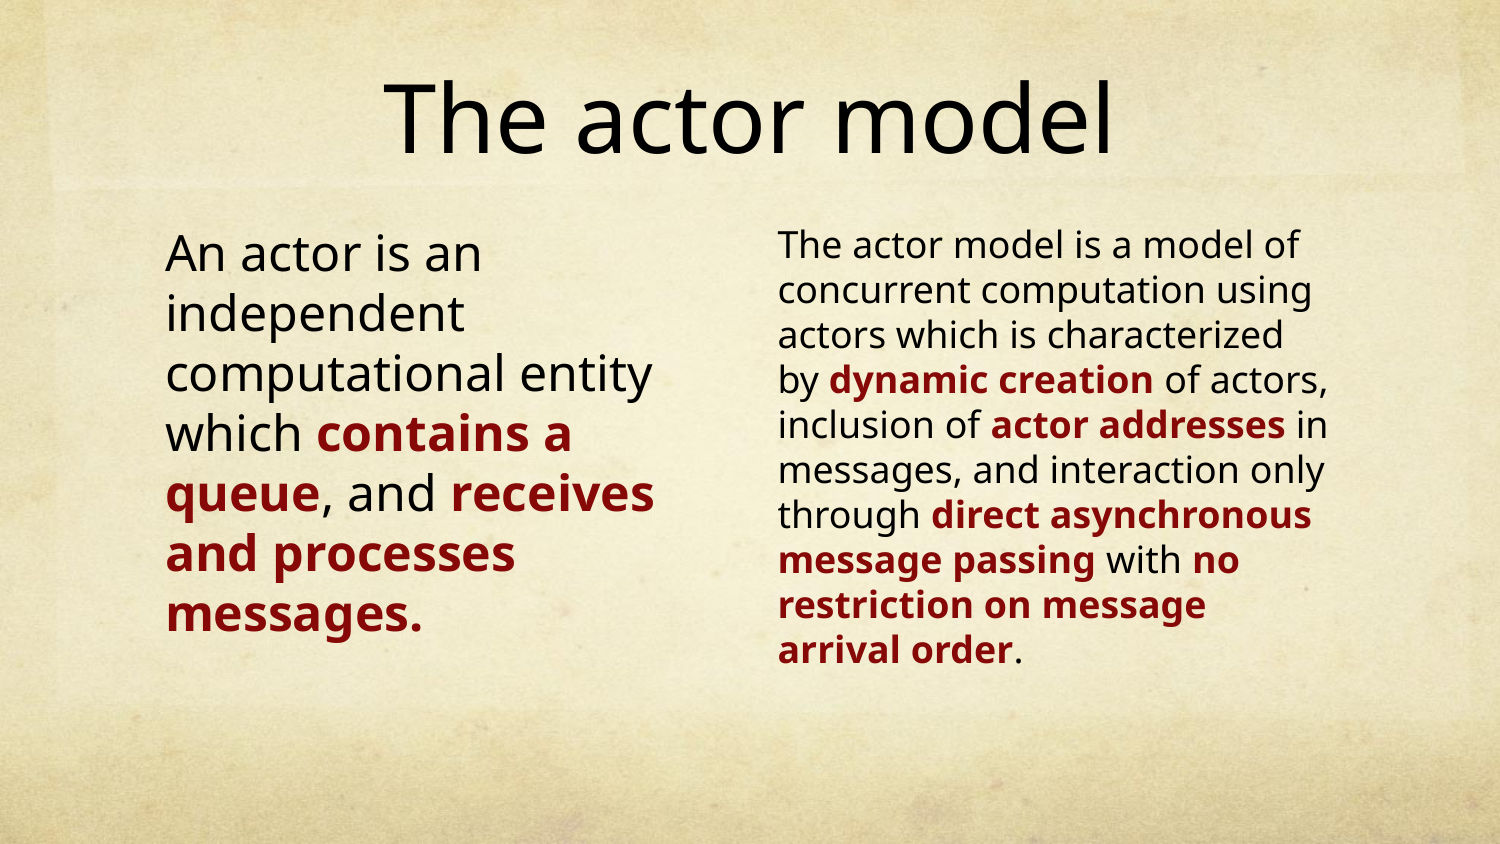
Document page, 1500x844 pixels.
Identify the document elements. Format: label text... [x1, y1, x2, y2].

picture [0, 0, 1500, 844]
list The actor model is a model of concurrent computation using actors which is characterized by dynamic creation of actors, inclusion of actor addresses in messages, and interaction only through direct asynchronous message passing with no restriction on message arrival order. [762, 213, 1348, 713]
list An actor is an independent computational entity which contains a queue, and receives and processes messages. [150, 213, 735, 713]
title The actor model [150, 61, 1350, 169]
